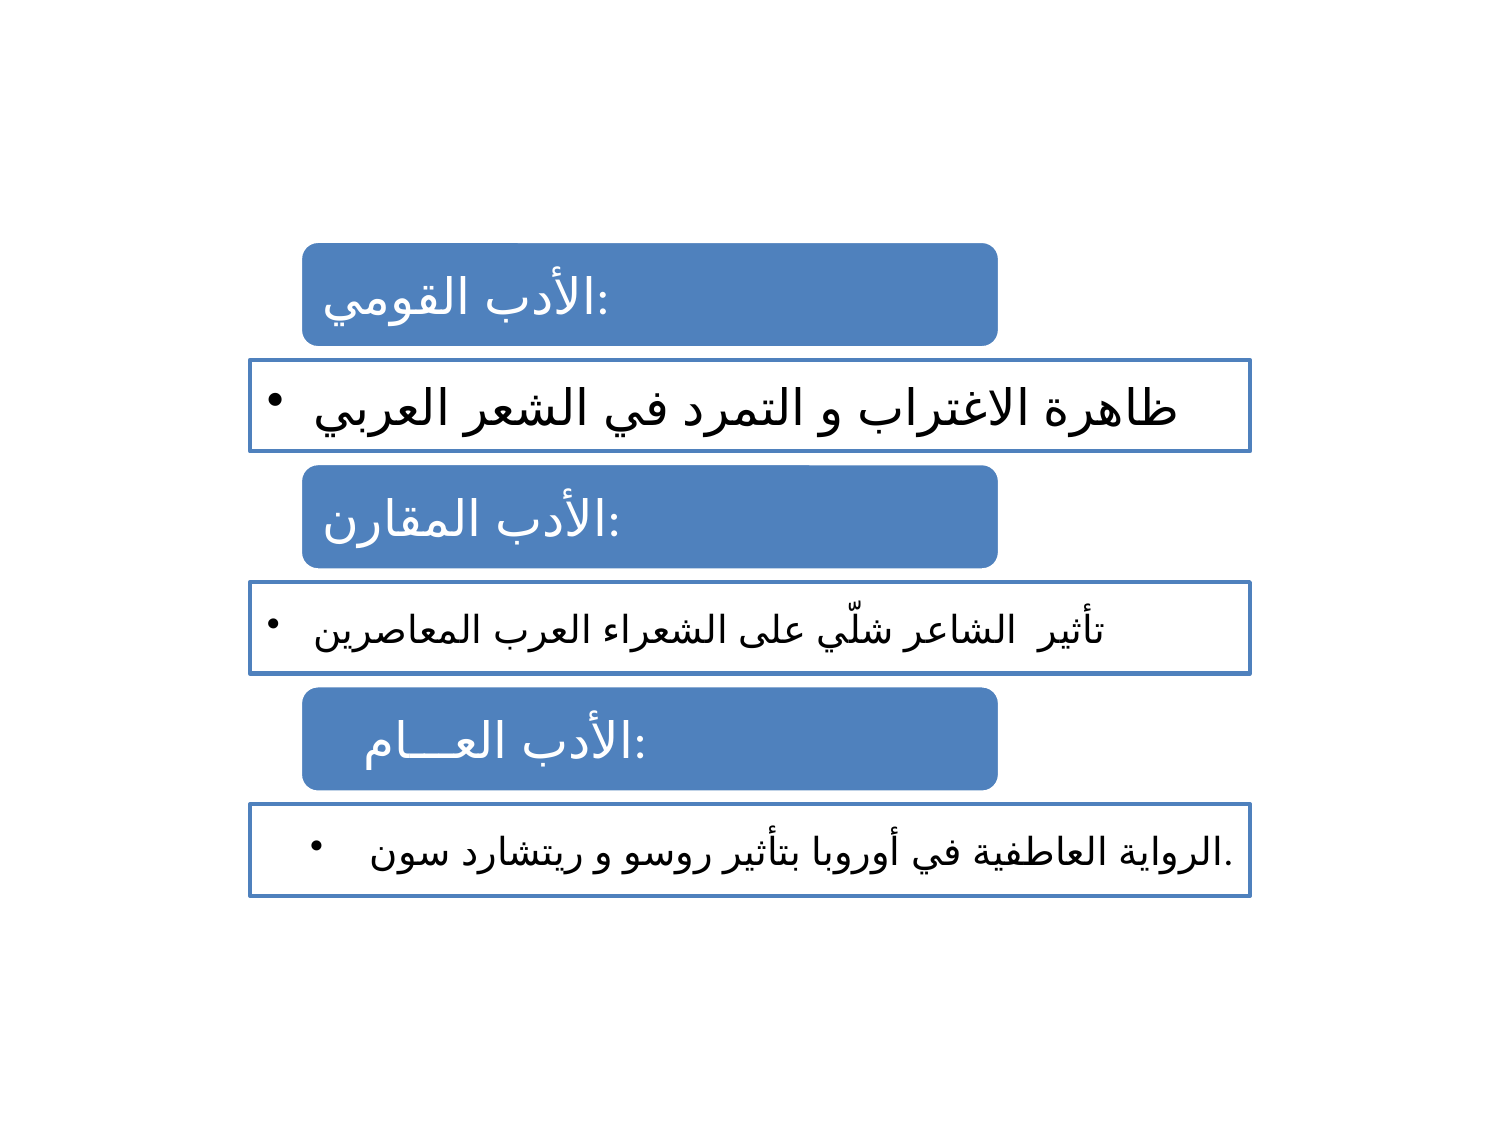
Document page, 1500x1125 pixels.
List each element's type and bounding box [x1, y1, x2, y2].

text_box [249, 228, 1251, 897]
